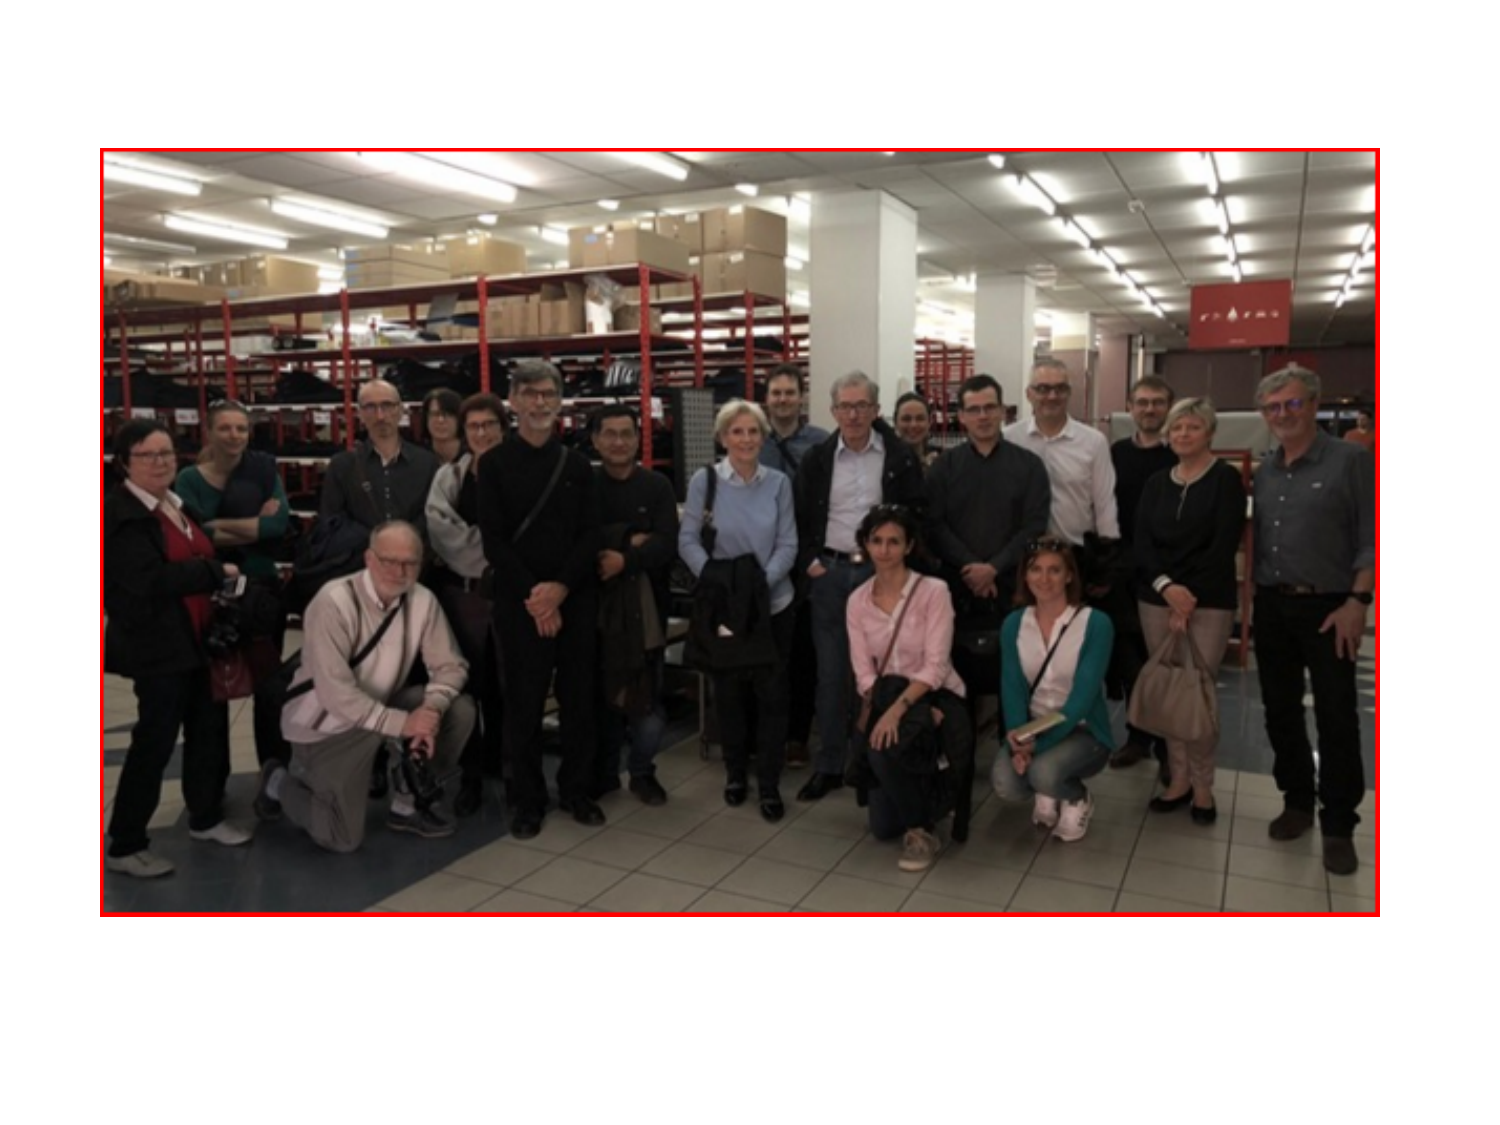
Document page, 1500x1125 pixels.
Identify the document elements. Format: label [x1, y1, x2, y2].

picture [100, 148, 1381, 918]
